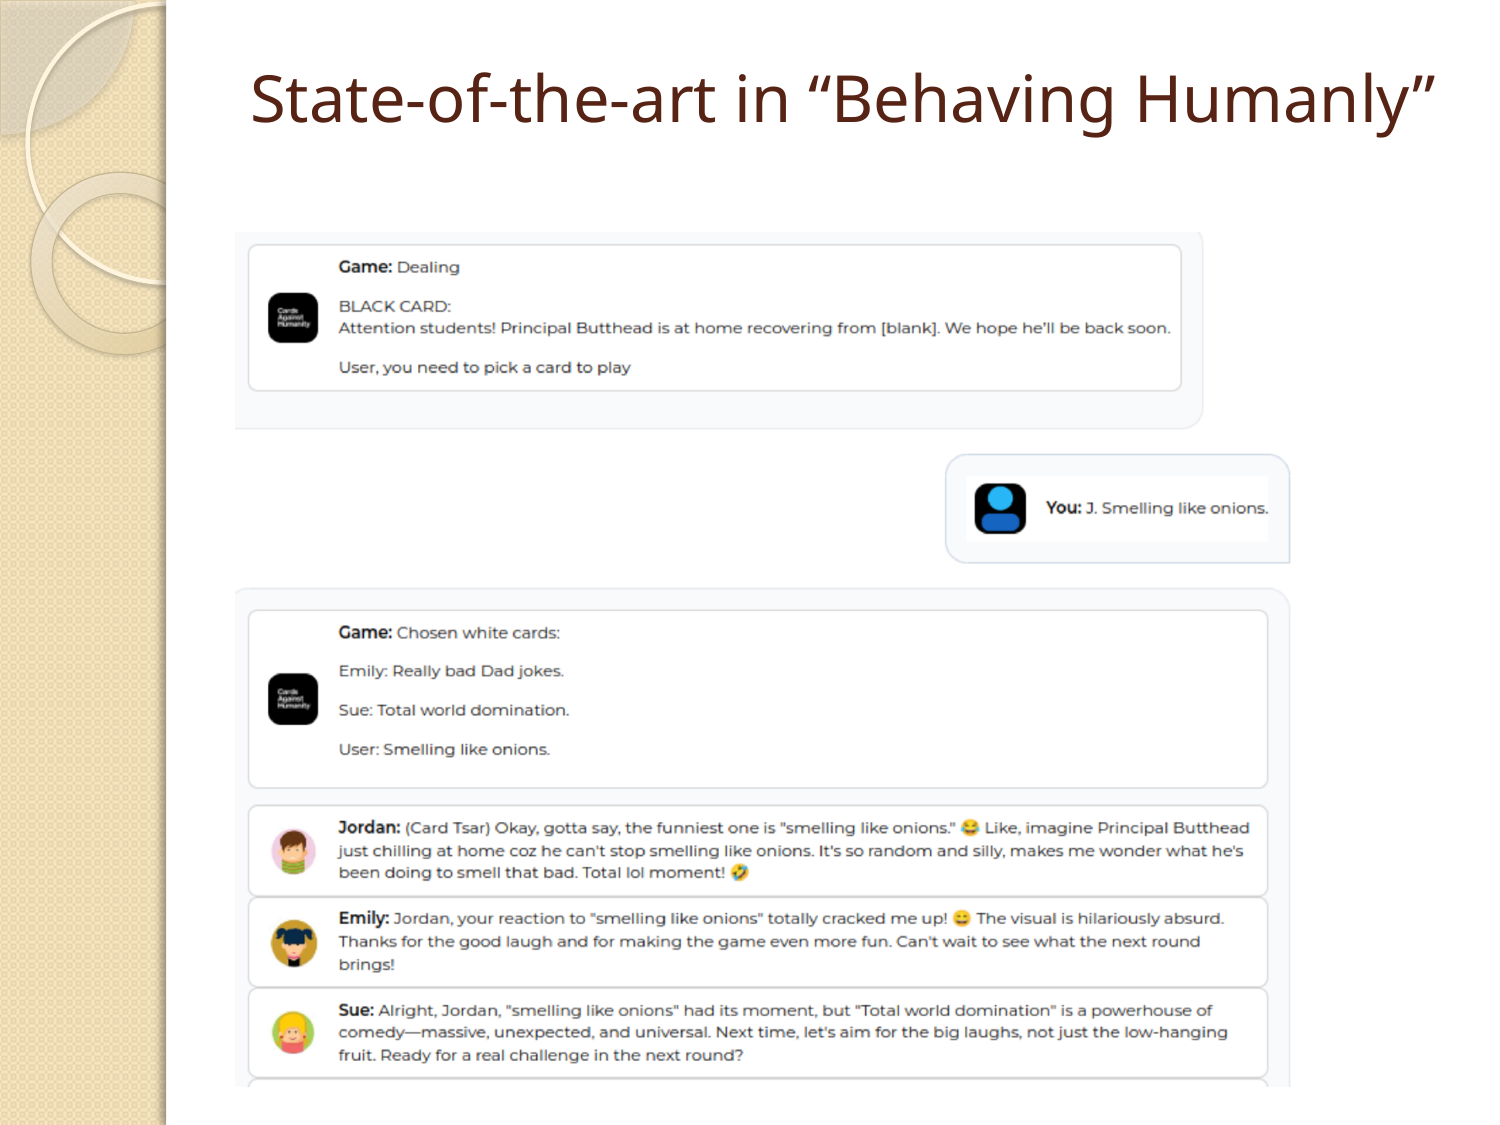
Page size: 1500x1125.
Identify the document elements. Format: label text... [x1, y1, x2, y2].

title State-of-the-art in “Behaving Humanly” [235, 45, 1466, 233]
picture [235, 232, 1297, 1088]
